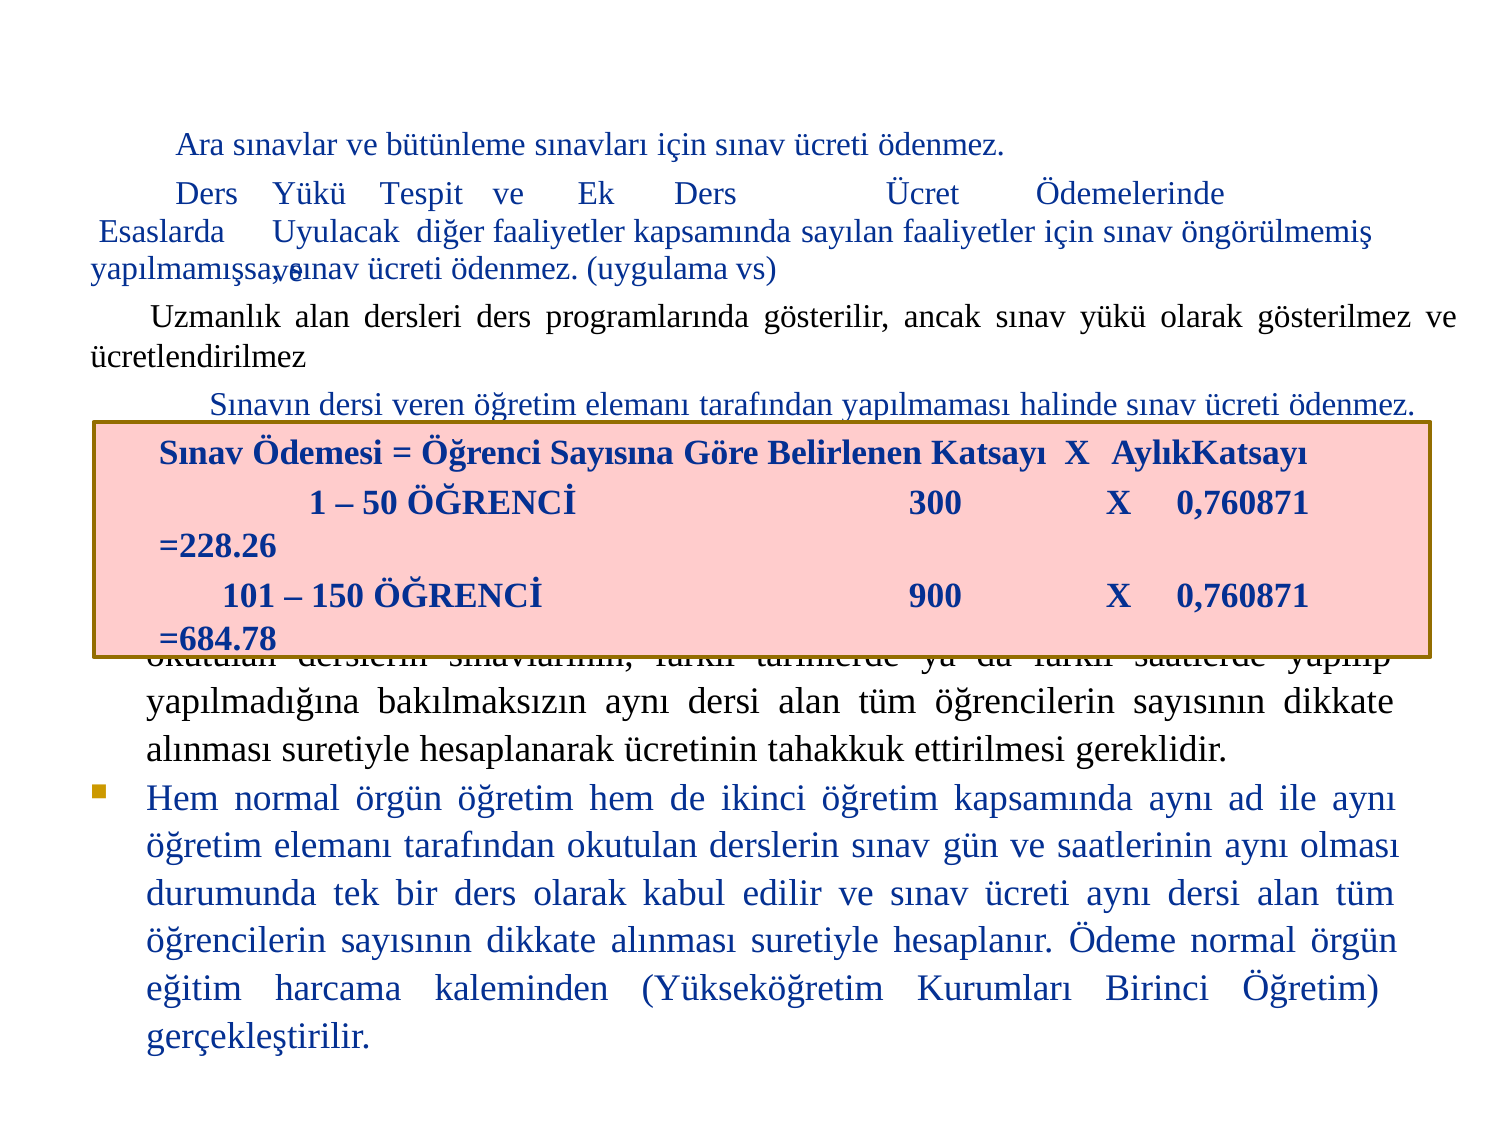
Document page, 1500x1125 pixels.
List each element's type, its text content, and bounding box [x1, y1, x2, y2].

text_box Farklı ya da aynı bölümler arasında aynı ad, kod ve aynı öğretim elemanı tarafından okutulan derslerin sınavlarının, farklı tarihlerde ya da farklı saatlerde yapılıp yapılmadığına bakılmaksızın aynı dersi alan tüm öğrencilerin sayısının dikkate alınması suretiyle hesaplanarak ücretinin tahakkuk ettirilmesi gereklidir. Hem normal örgün öğretim hem de ikinci öğretim kapsamında aynı ad ile aynı öğretim elemanı tarafından okutulan derslerin sınav gün ve saatlerinin aynı olması durumunda tek bir ders olarak kabul edilir ve sınav ücreti aynı dersi alan tüm öğrencilerin sayısının dikkate alınması suretiyle hesaplanır. Ödeme normal örgün eğitim harcama kaleminden (Yükseköğretim Kurumları Birinci Öğretim) gerçekleştirilir. [87, 576, 1413, 1056]
text_box Ders Esaslarda [88, 167, 241, 236]
text_box Sınav Ödemesi = Öğrenci Sayısına Göre Belirlenen Katsayı X AylıkKatsayı 1 – 50 ÖĞRENCİ 300 X 0,760871 =228.26 101 – 150 ÖĞRENCİ 900 X 0,760871 =684.78 [93, 421, 1431, 657]
text_box yapılmamışsa, sınav ücreti ödenmez. (uygulama vs) Uzmanlık alan dersleri ders programlarında gösterilir, ancak sınav yükü olarak gösterilmez ve ücretlendirilmez Sınavın dersi veren öğretim elemanı tarafından yapılmaması halinde sınav ücreti ödenmez. [88, 236, 1468, 422]
text_box Yükü Tespit ve Ek Ders Ücret Ödemelerinde Uyulacak diğer faaliyetler kapsamında sayılan faaliyetler için sınav öngörülmemiş ve [269, 167, 1405, 236]
text_box Ara sınavlar ve bütünleme sınavları için sınav ücreti ödenmez. [173, 119, 1011, 162]
